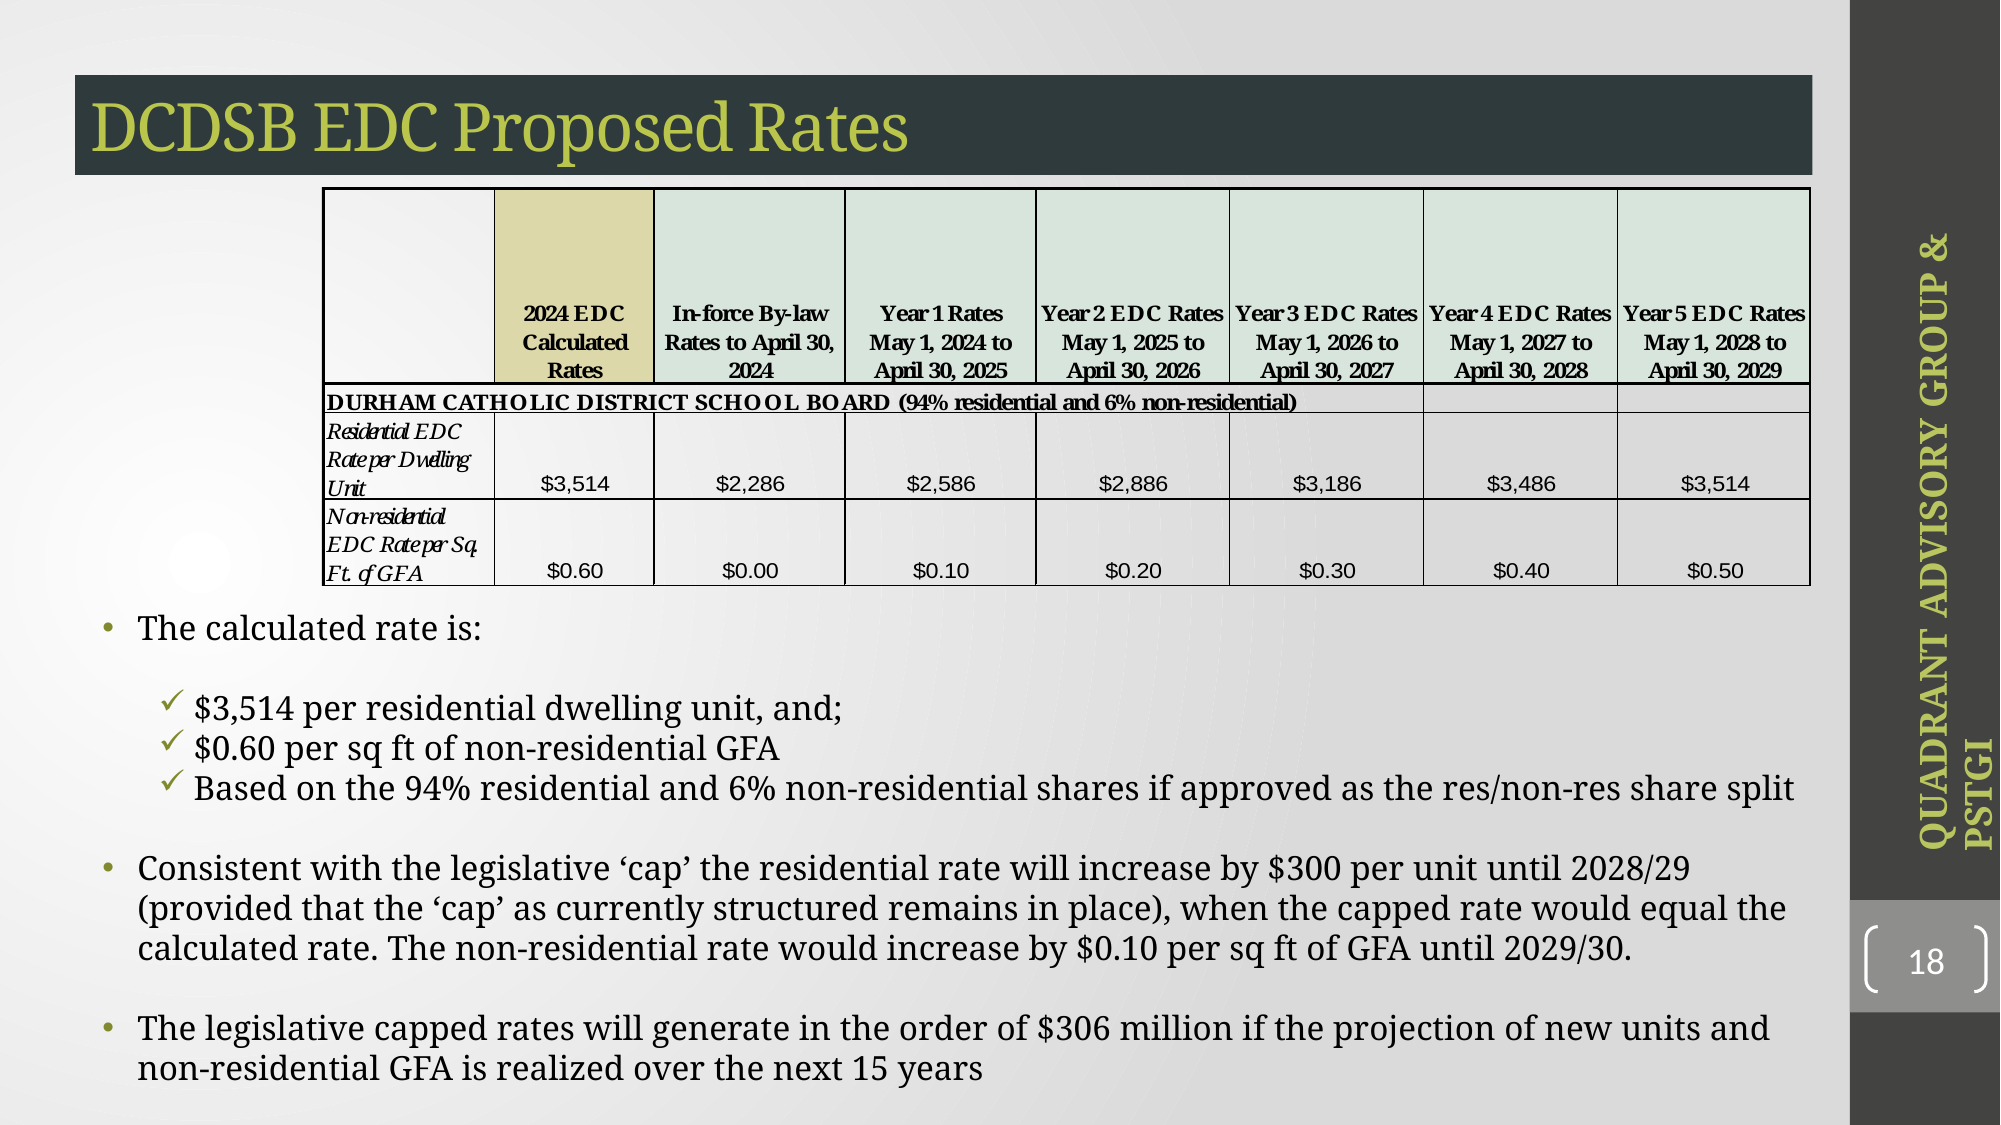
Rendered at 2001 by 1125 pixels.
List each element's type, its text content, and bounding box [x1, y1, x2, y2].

picture [321, 186, 1813, 588]
text_box The calculated rate is: $3,514 per residential dwelling unit, and; $0.60 per sq ft of non-residential GFA Based on the 94% residential and 6% non-residential shares if approved as the res/non-res share split Consistent with the legislative ‘cap’ the residential rate will increase by $300 per unit until 2028/29 (provided that the ‘cap’ as currently structured remains in place), when the capped rate would equal the calculated rate. The non-residential rate would increase by $0.10 per sq ft of GFA until 2029/30. The legislative capped rates will generate in the order of $306 million if the projection of new units and non-residential GFA is realized over the next 15 years [87, 600, 1813, 1094]
slide_number 18 [1864, 925, 1988, 994]
title DCDSB EDC Proposed Rates [75, 75, 1813, 175]
text_box QUADRANT ADVISORY GROUP & PSTGI [1901, 100, 2000, 866]
